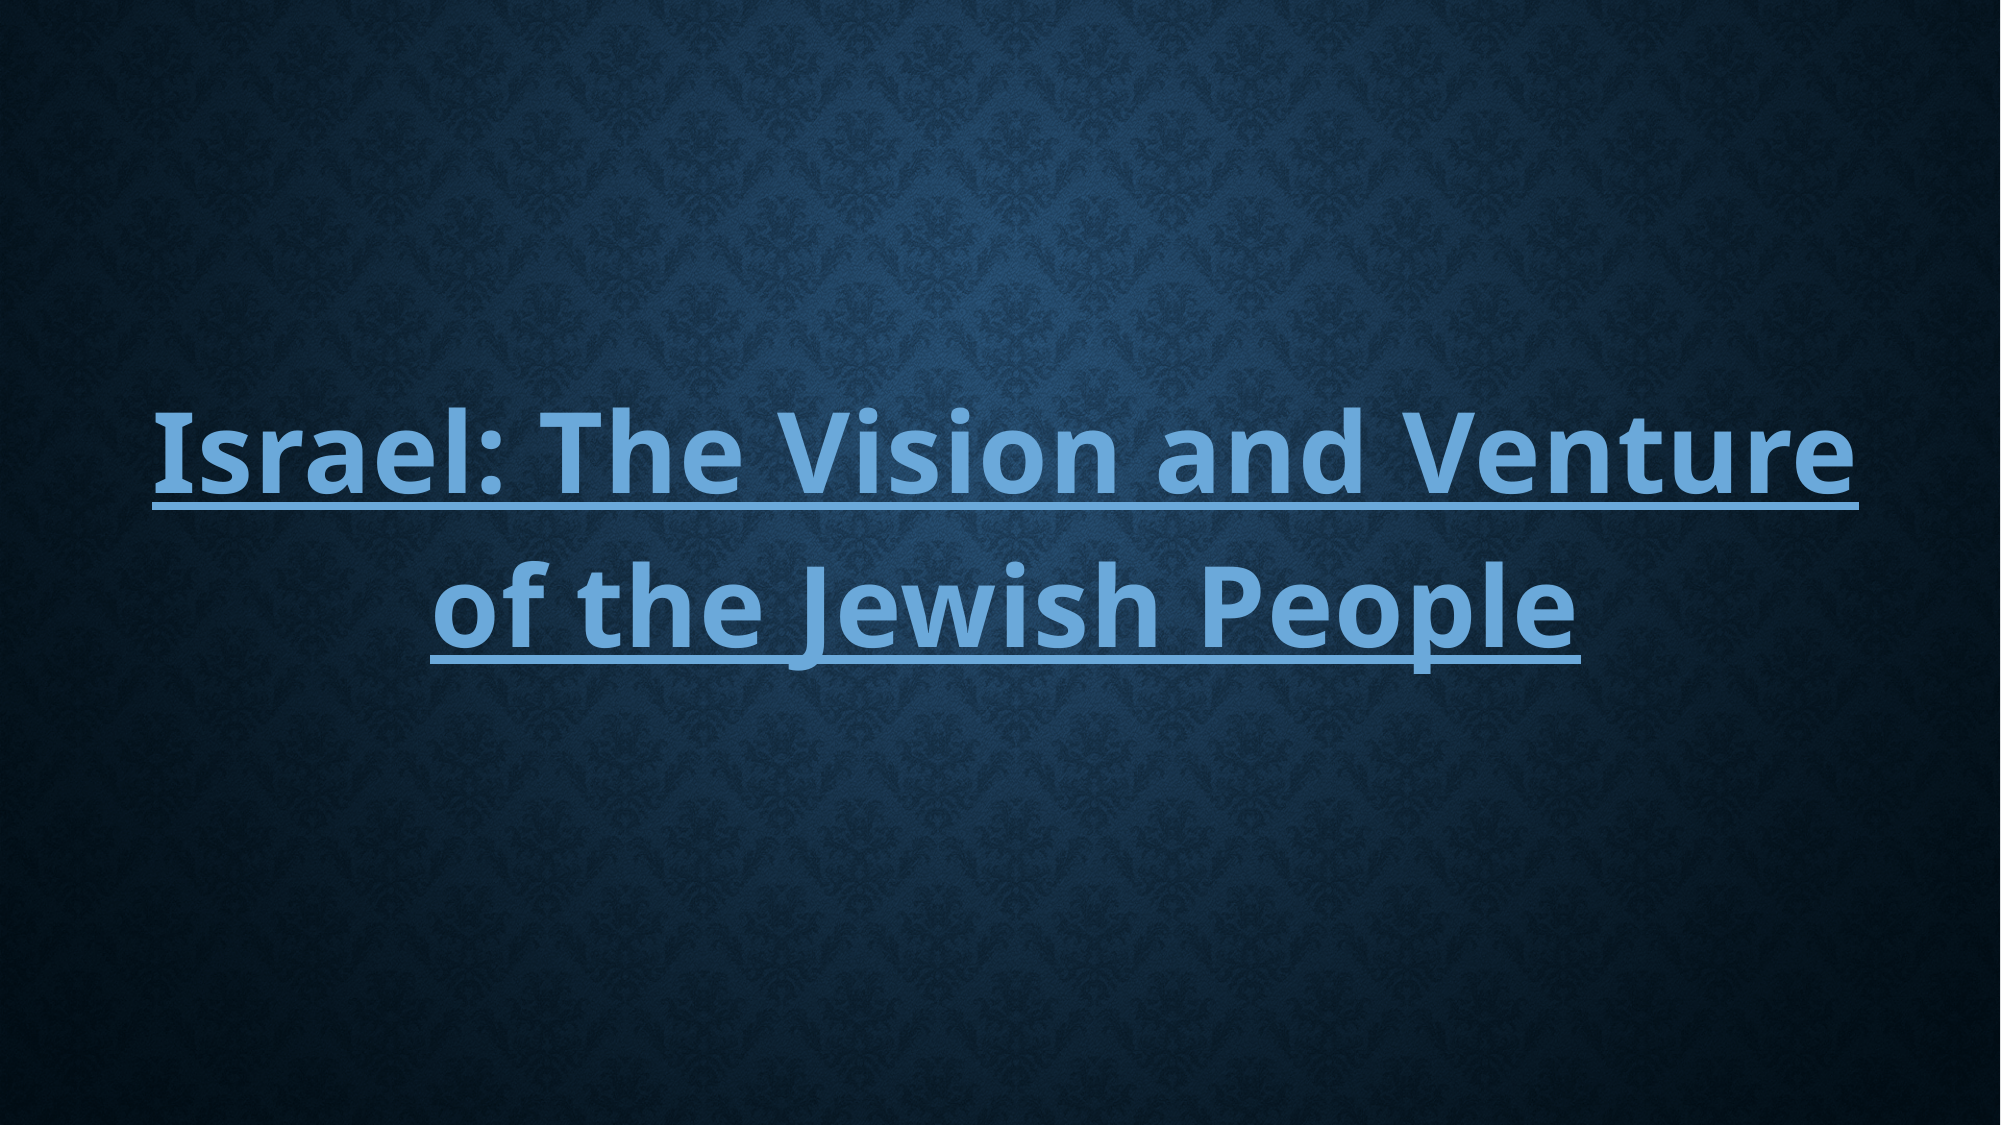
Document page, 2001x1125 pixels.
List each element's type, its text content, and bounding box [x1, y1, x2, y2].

text_box Israel: The Vision and Venture of the Jewish People [137, 373, 1874, 696]
